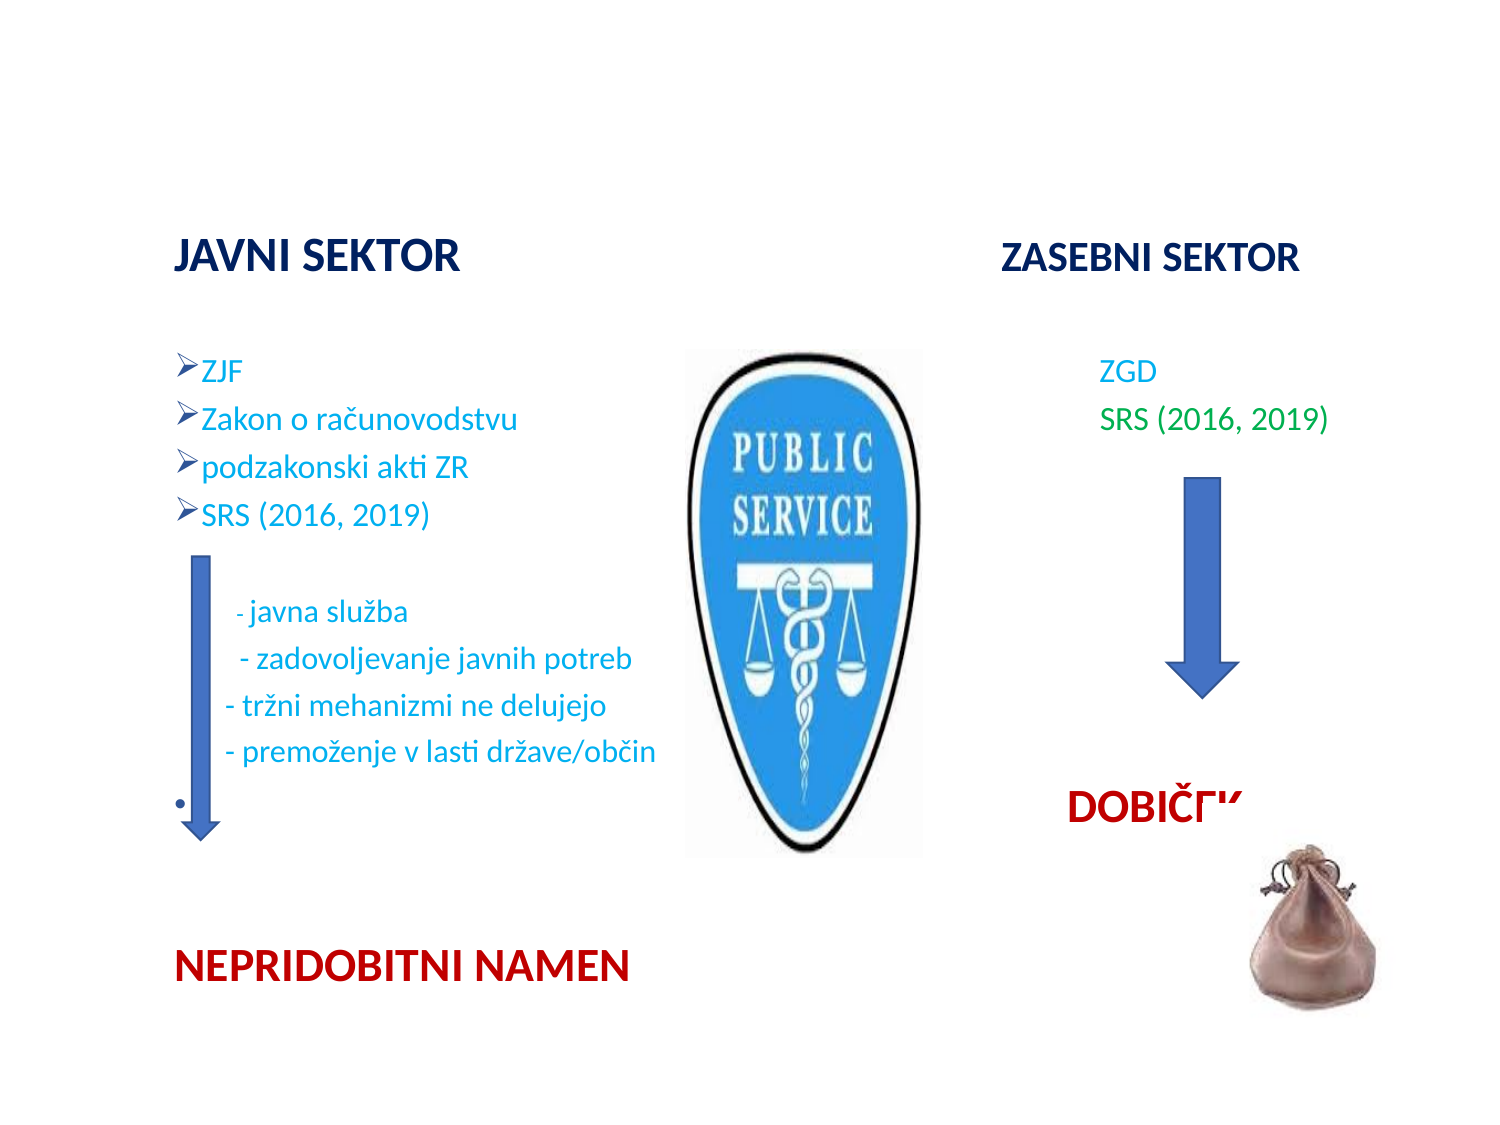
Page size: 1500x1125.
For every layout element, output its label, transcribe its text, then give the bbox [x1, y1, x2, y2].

title [103, 59, 1397, 278]
picture [685, 349, 923, 858]
text_box [180, 555, 221, 842]
picture [1202, 803, 1427, 1054]
text_box [1164, 477, 1241, 700]
list JAVNI SEKTOR ZASEBNI SEKTOR ZJF ZGD Zakon o računovodstvu SRS (2016, 2019) podzakonski akti ZR SRS (2016, 2019) - javna služba - zadovoljevanje javnih potreb - tržni mehanizmi ne delujejo - premoženje v lasti države/občin DOBIČEK NEPRIDOBITNI NAMEN [159, 221, 1449, 1054]
